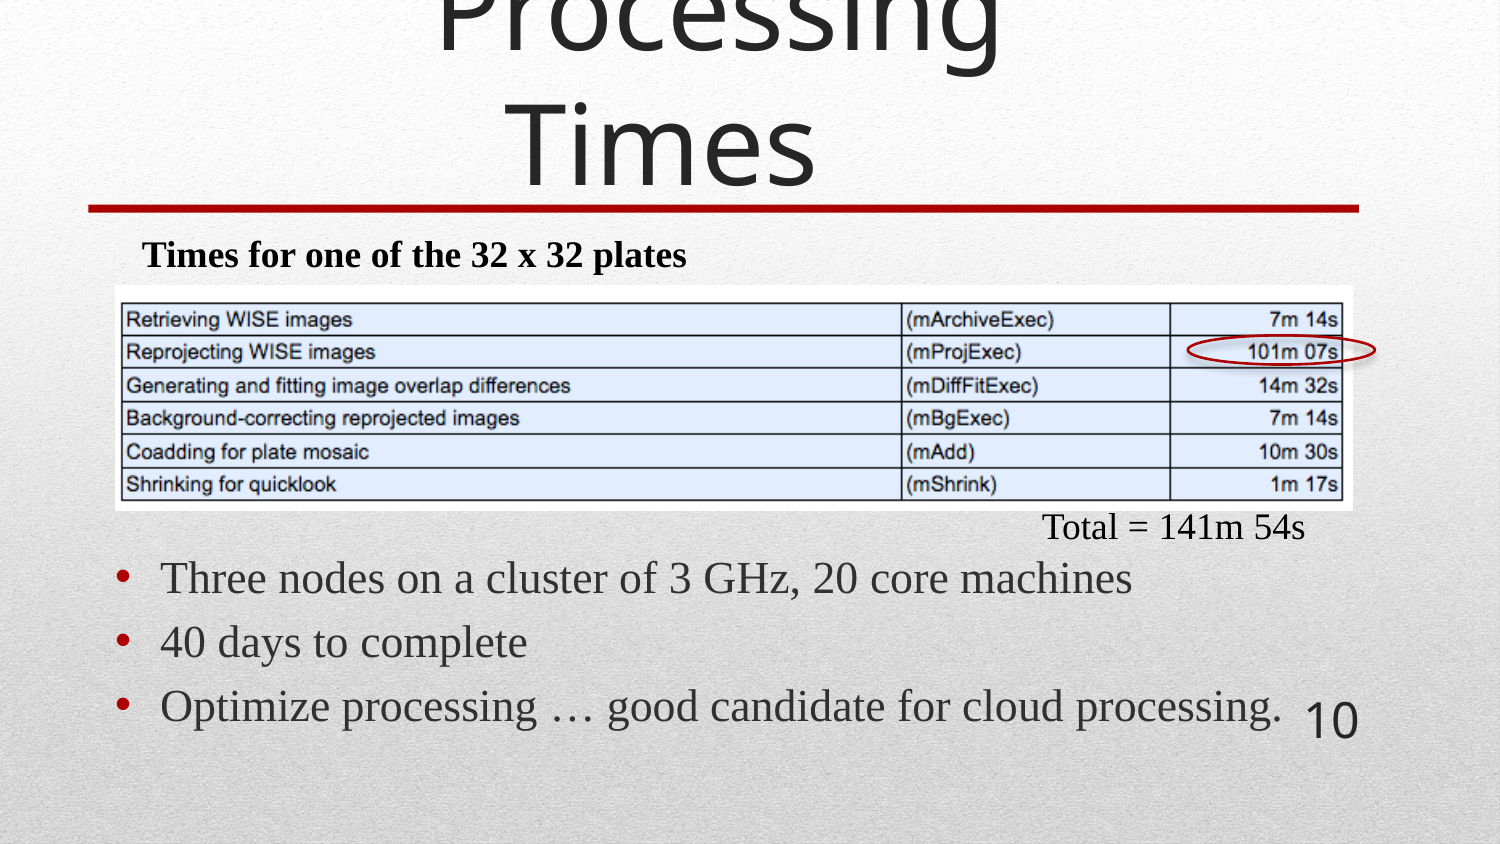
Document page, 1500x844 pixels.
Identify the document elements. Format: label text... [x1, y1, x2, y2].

text_box [1359, 340, 1377, 360]
text_box Three nodes on a cluster of 3 GHz, 20 core machines 40 days to complete Optimize processing … good candidate for cloud processing. [47, 439, 1323, 844]
title Processing Times [105, 18, 1218, 216]
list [114, 158, 1354, 639]
slide_number 10 [1323, 699, 1375, 745]
